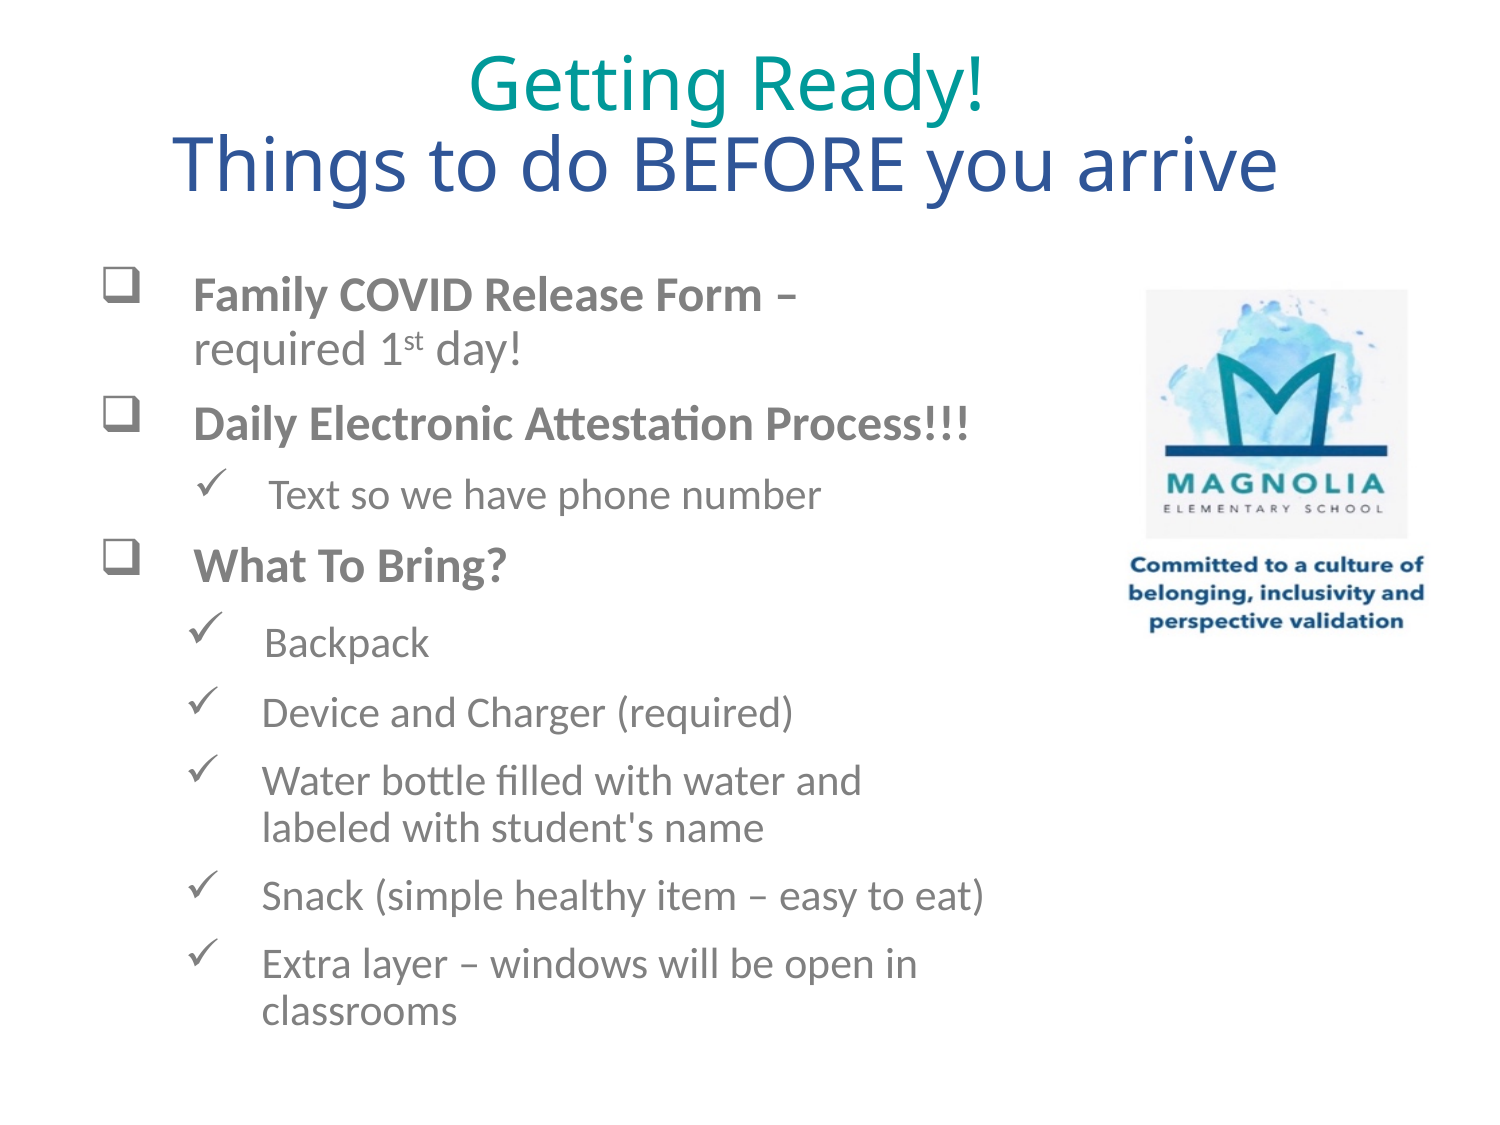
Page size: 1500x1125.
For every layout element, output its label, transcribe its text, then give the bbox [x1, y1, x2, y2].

list Family COVID Release Form – required 1st day! Daily Electronic Attestation Process!!! Text so we have phone number What To Bring? Backpack Device and Charger (required) Water bottle filled with water and labeled with student's name Snack (simple healthy item – easy to eat) Extra layer – windows will be open in classrooms [88, 262, 1080, 1061]
title Getting Ready! Things to do BEFORE you arrive [41, 10, 1412, 243]
picture [1110, 262, 1443, 657]
